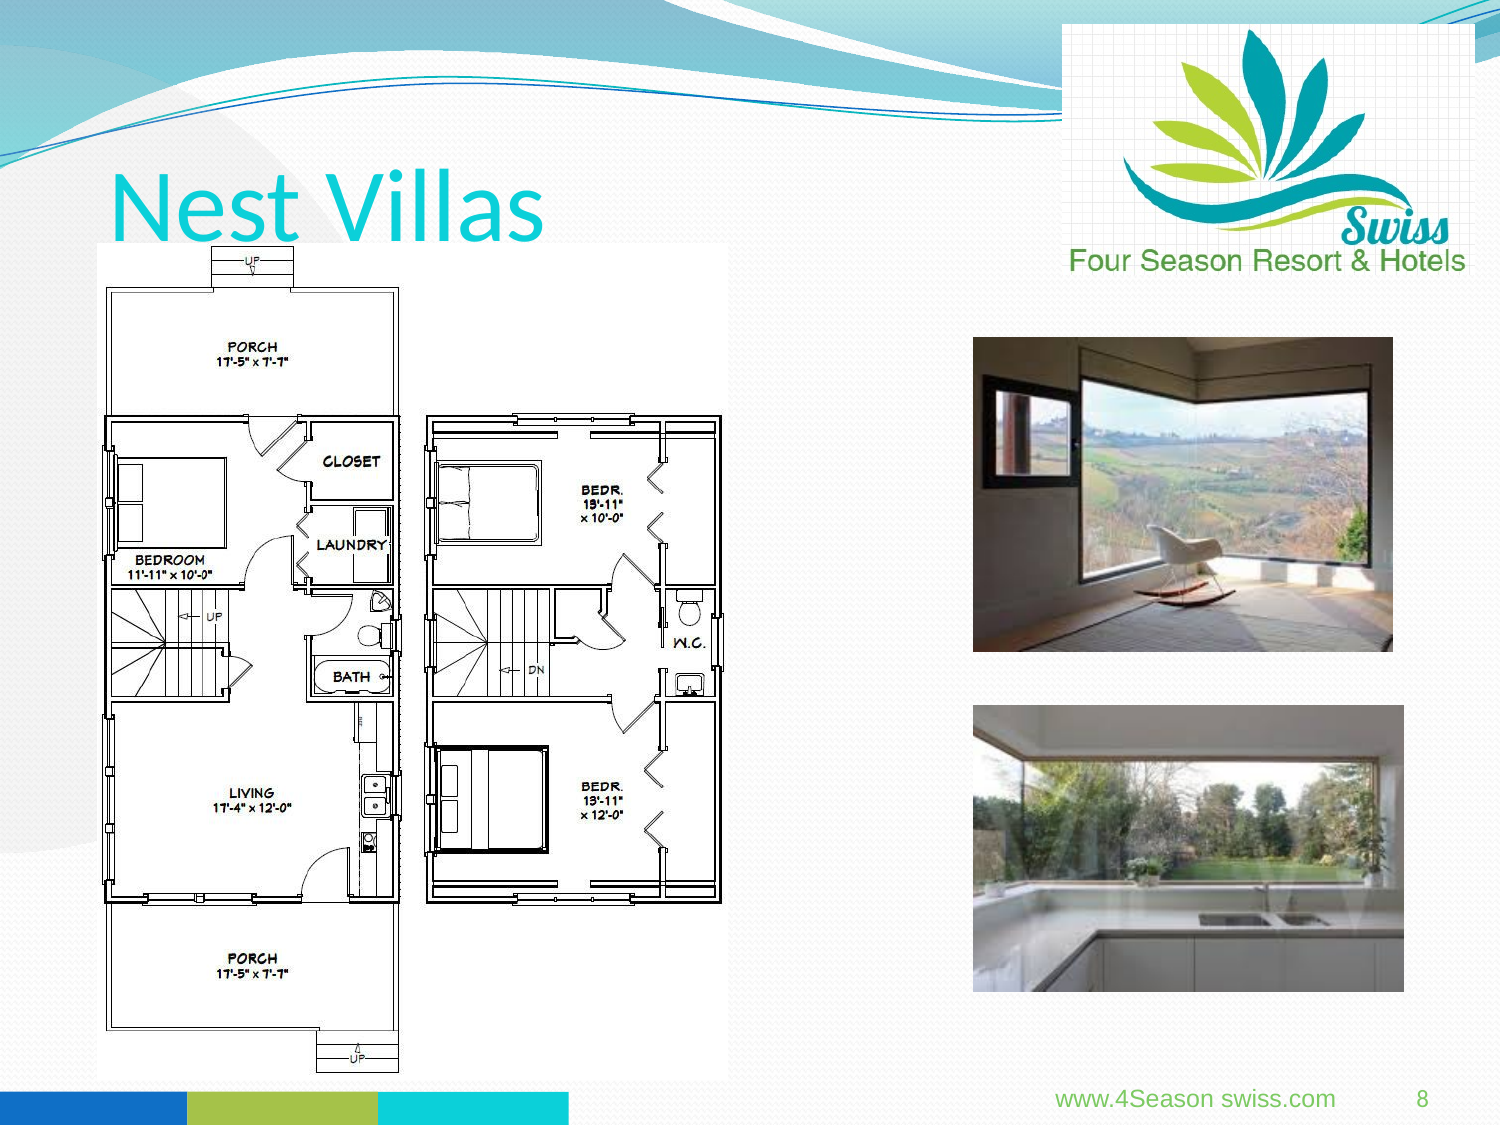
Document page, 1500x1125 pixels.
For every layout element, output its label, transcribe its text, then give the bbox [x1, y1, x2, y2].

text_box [762, 1074, 1445, 1113]
picture [973, 337, 1393, 652]
picture [1062, 24, 1475, 276]
picture [973, 705, 1404, 992]
picture [0, 45, 728, 1080]
title Nest Villas [108, 37, 1055, 263]
